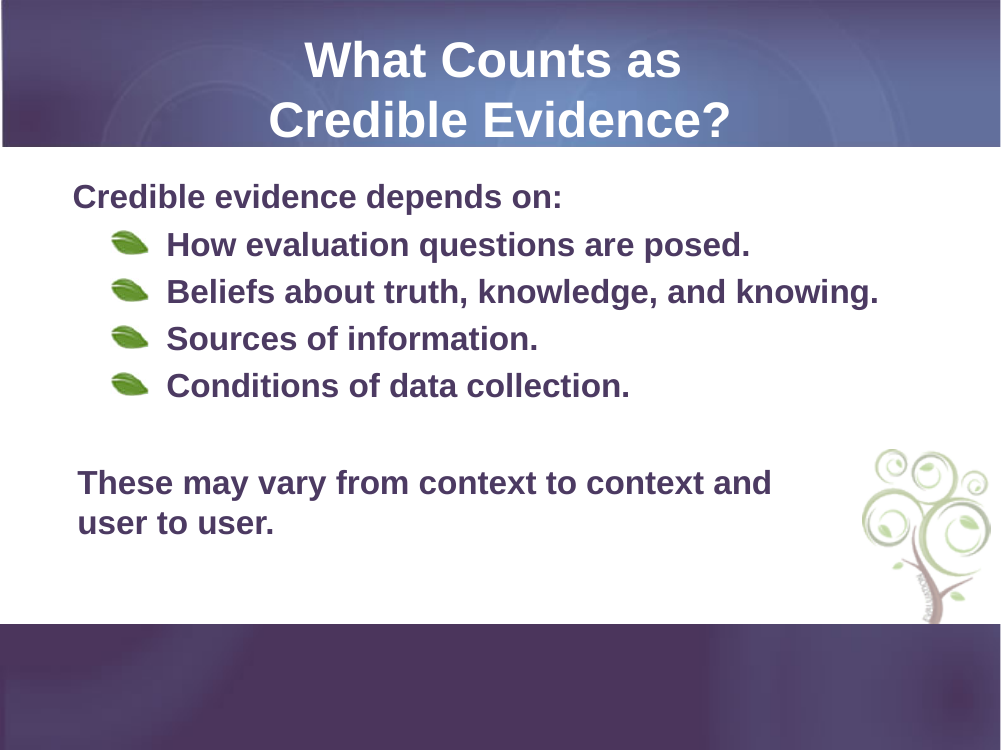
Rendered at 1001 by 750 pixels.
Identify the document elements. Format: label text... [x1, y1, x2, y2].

picture [110, 372, 149, 396]
picture [110, 278, 149, 302]
picture [110, 325, 149, 349]
picture [0, 449, 1001, 750]
title What Counts as Credible Evidence? [74, 24, 926, 151]
picture [0, 0, 1001, 147]
text_box These may vary from context to context and user to user. [62, 454, 826, 549]
list Credible evidence depends on: How evaluation questions are posed. Beliefs about truth, knowledge, and knowing. Sources of information. Conditions of data collection. [62, 174, 901, 417]
picture [110, 230, 149, 255]
